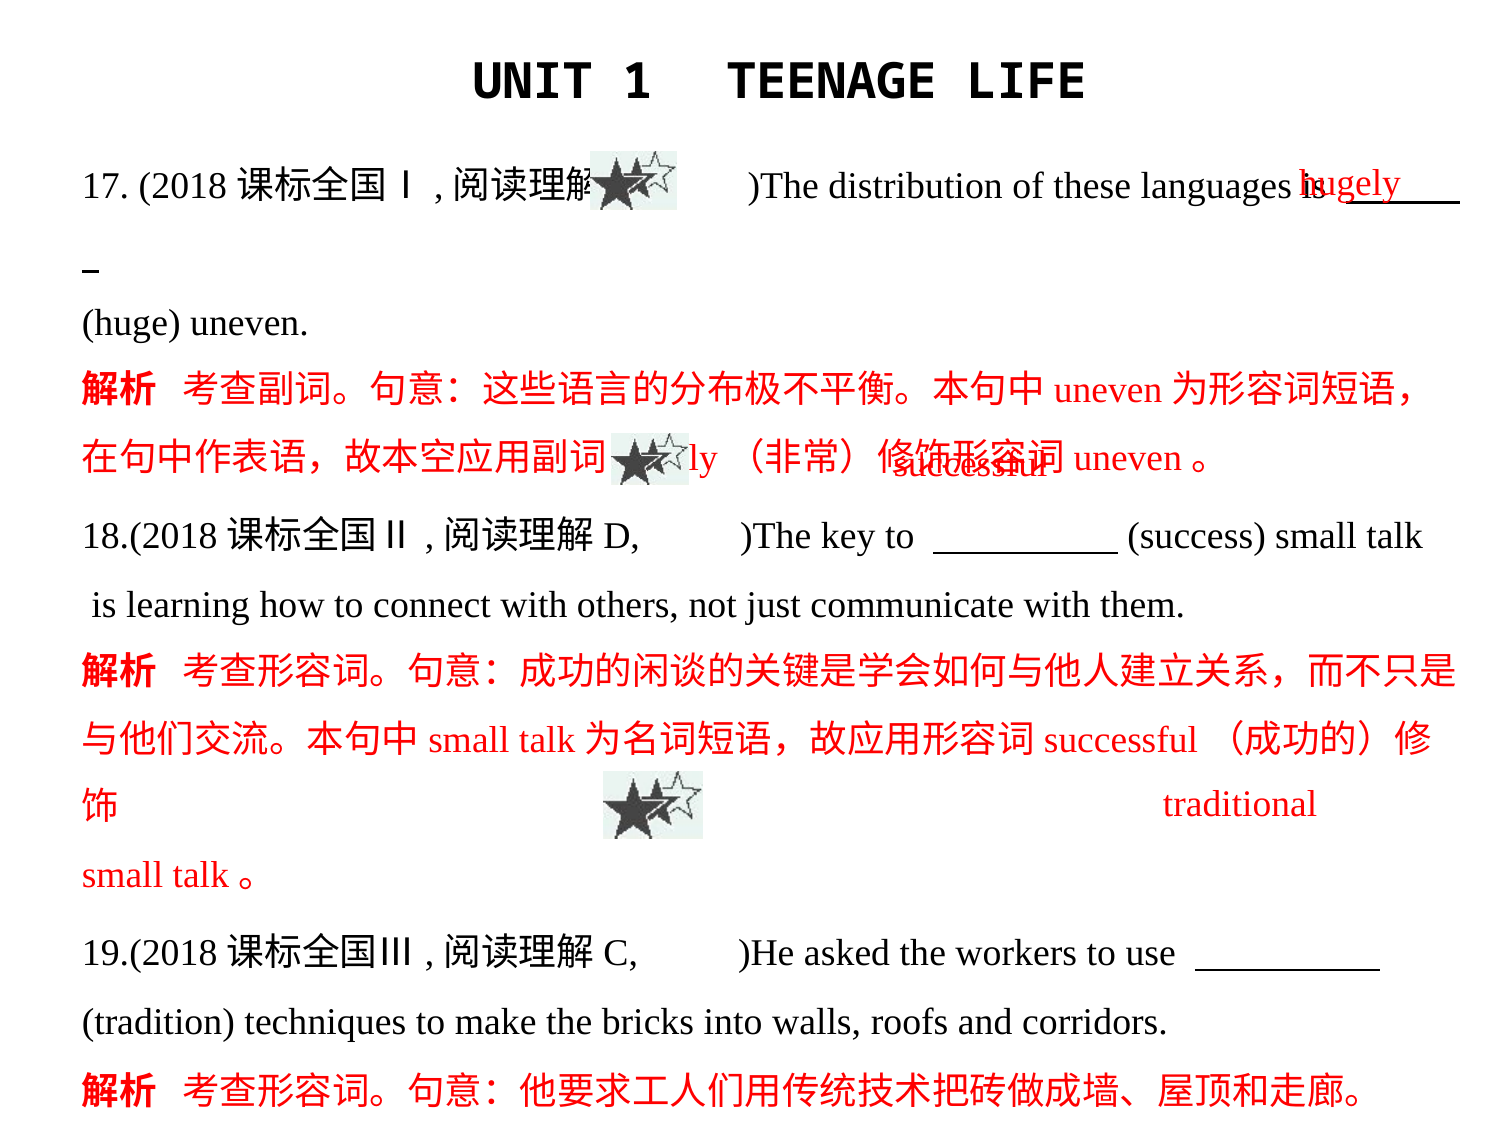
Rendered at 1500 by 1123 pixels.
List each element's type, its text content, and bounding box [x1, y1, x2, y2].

picture [590, 151, 677, 211]
text_box traditional [1148, 771, 1333, 832]
picture [611, 433, 689, 486]
text_box 17. (2018课标全国Ⅰ,阅读理解C, )The distribution of these languages is (huge) uneven. 解析 考查副词。句意：这些语言的分布极不平衡。本句中uneven为形容词短语，在句中作表语，故本空应用副词hugely（非常）修饰形容词uneven。 18.(2018课标全国Ⅱ,阅读理解D, )The key to (success) small talk is learning how to connect with others, not just communicate with them. 解析 考查形容词。句意：成功的闲谈的关键是学会如何与他人建立关系，而不只是与他们交流。本句中small talk为名词短语，故应用形容词successful（成功的）修饰 small talk。 19.(2018课标全国Ⅲ,阅读理解C, )He asked the workers to use (tradition) techniques to make the bricks into walls, roofs and corridors. 解析 考查形容词。句意：他要求工人们用传统技术把砖做成墙、屋顶和走廊。 techniques为名词短语，故本空应用形容词traditional（传统的）修饰名词techniques。 [81, 130, 1465, 1123]
text_box hugely [1284, 150, 1417, 211]
picture [602, 771, 704, 840]
text_box successful [878, 431, 1063, 492]
